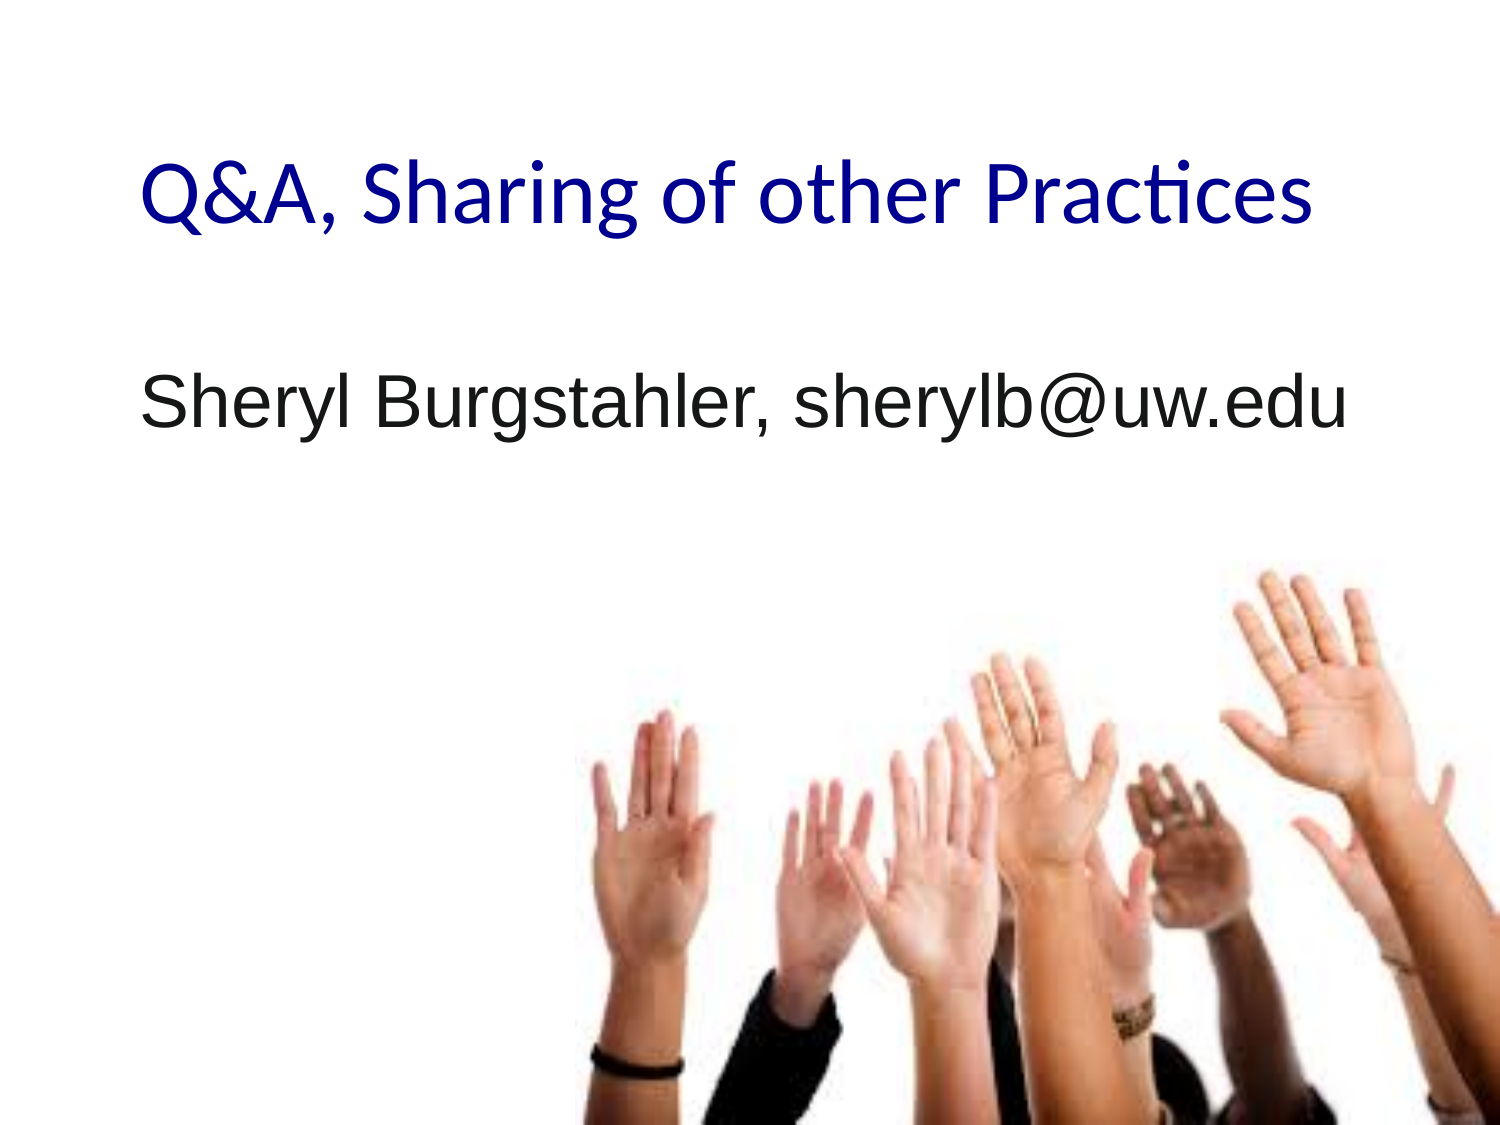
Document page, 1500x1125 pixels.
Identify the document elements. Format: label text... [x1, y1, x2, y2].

picture [574, 509, 1500, 1125]
title Q&A, Sharing of other Practices Sheryl Burgstahler, sherylb@uw.edu [125, 125, 1425, 313]
